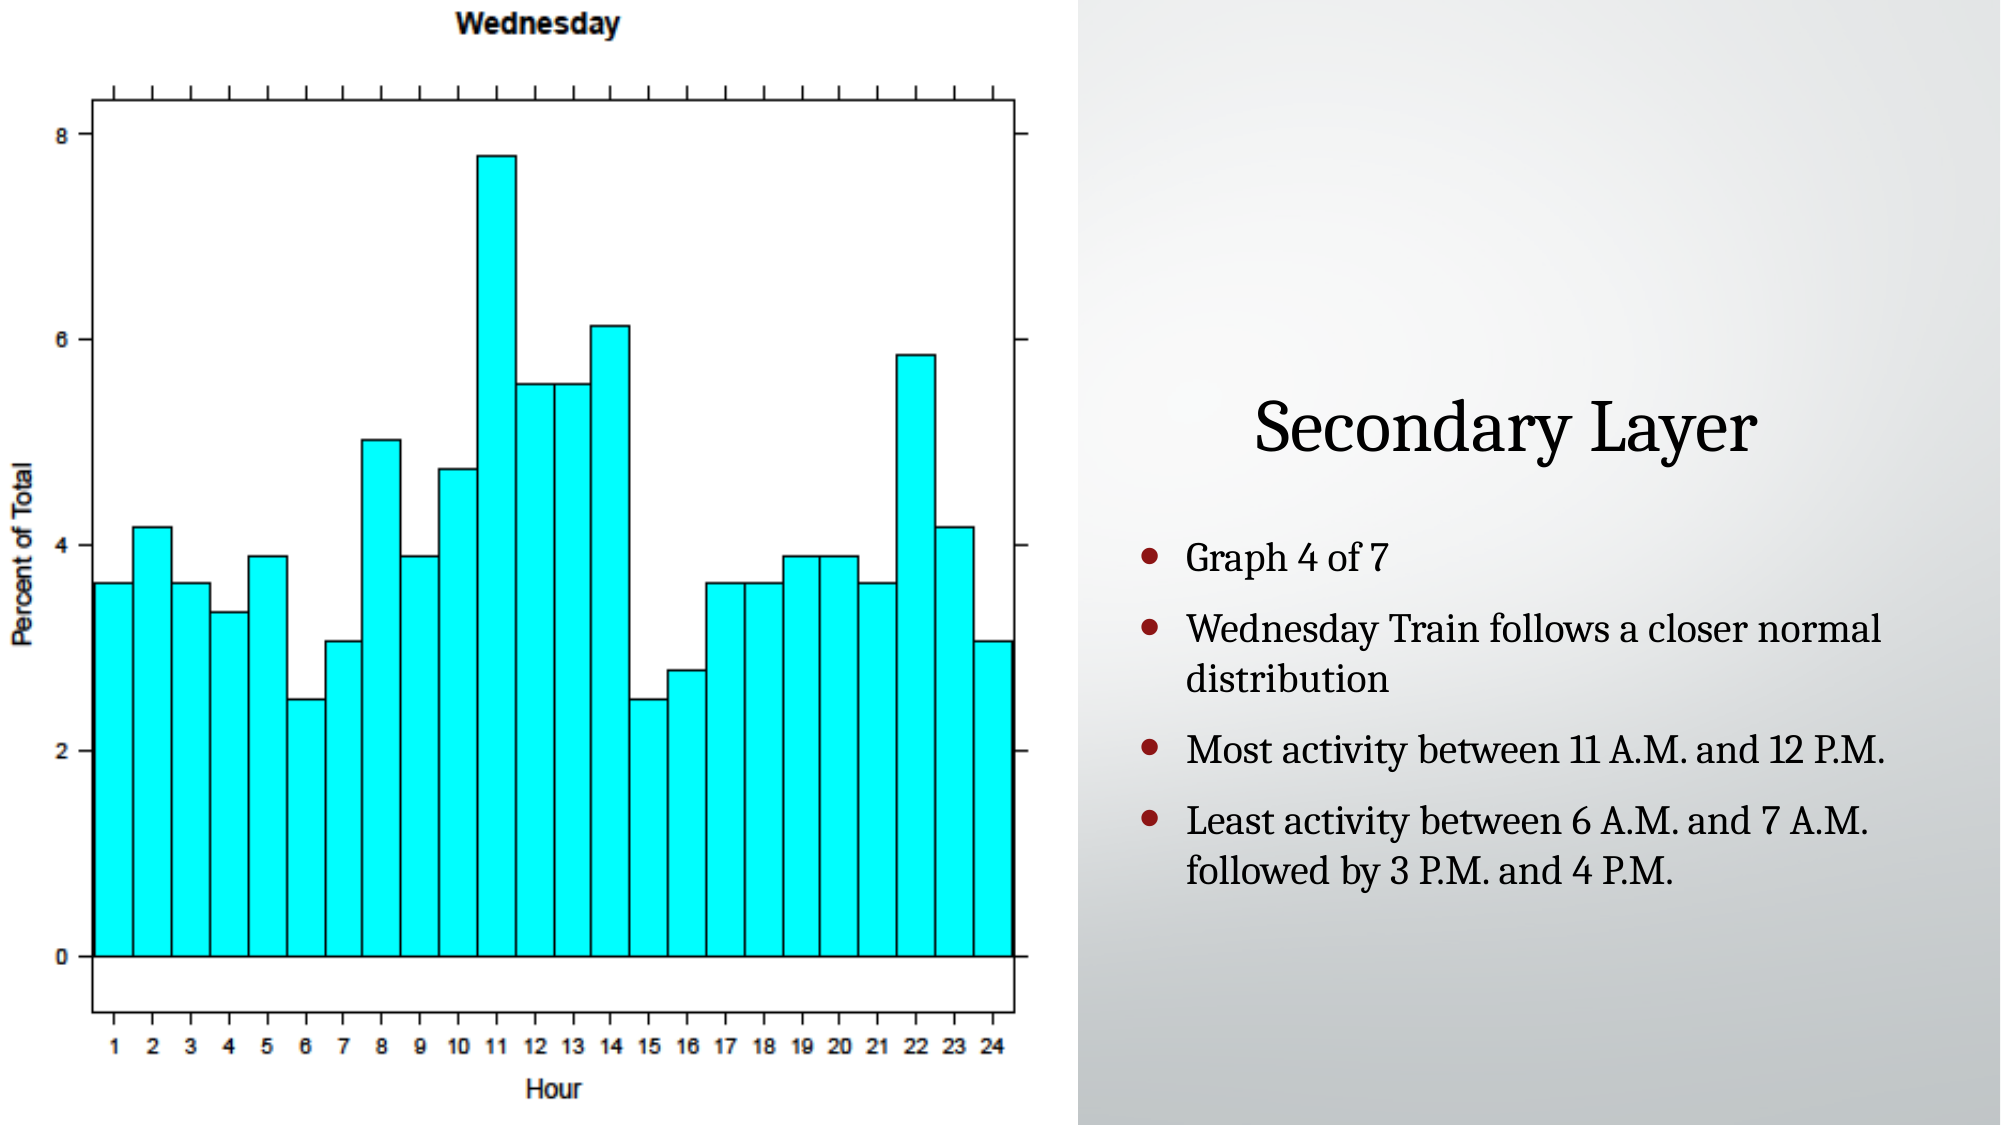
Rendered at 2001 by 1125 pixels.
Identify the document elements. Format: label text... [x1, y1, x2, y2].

picture [0, 0, 1079, 1125]
text_box Secondary Layer [1079, 316, 1950, 647]
text_box Graph 4 of 7 Wednesday Train follows a closer normal distribution Most activity between 11 A.M. and 12 P.M. Least activity between 6 A.M. and 7 A.M. followed by 3 P.M. and 4 P.M. [1124, 481, 1926, 942]
